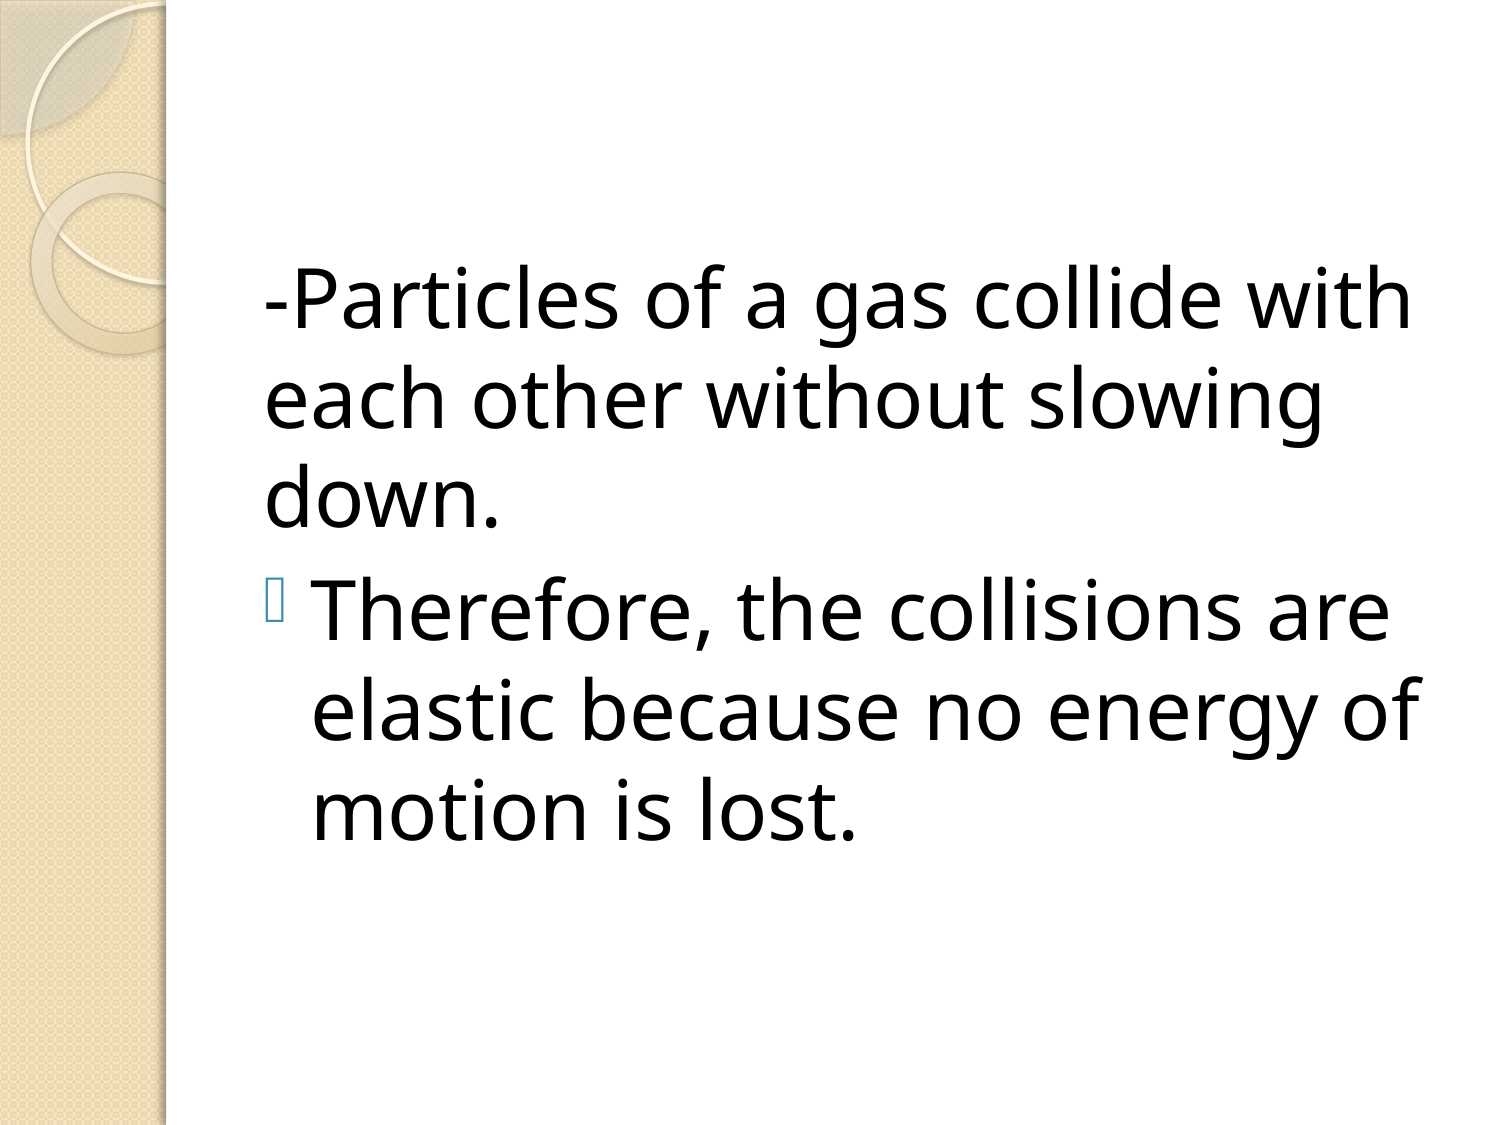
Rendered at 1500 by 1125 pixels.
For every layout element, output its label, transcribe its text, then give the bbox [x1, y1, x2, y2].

list -Particles of a gas collide with each other without slowing down. Therefore, the collisions are elastic because no energy of motion is lost. [235, 237, 1466, 1025]
